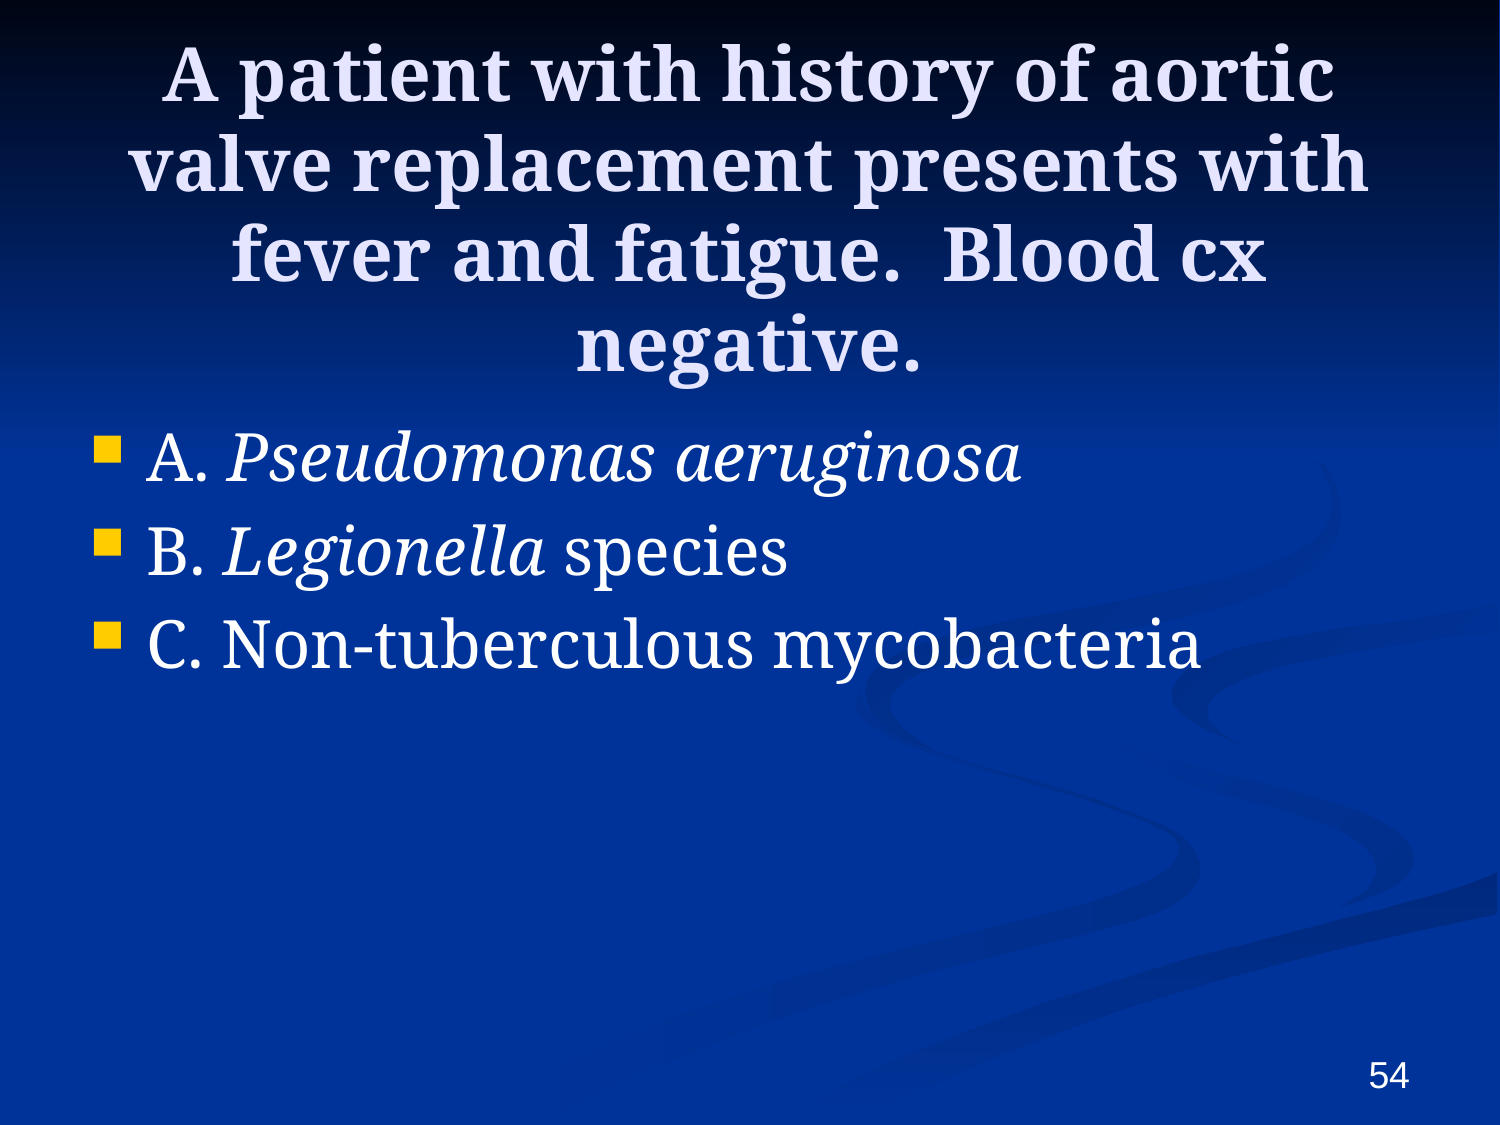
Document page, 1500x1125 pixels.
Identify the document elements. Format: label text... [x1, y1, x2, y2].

list A. Pseudomonas aeruginosa B. Legionella species C. Non-tuberculous mycobacteria [74, 407, 1426, 1125]
title A patient with history of aortic valve replacement presents with fever and fatigue. Blood cx negative. [74, 112, 1426, 301]
slide_number 54 [1074, 1024, 1426, 1104]
